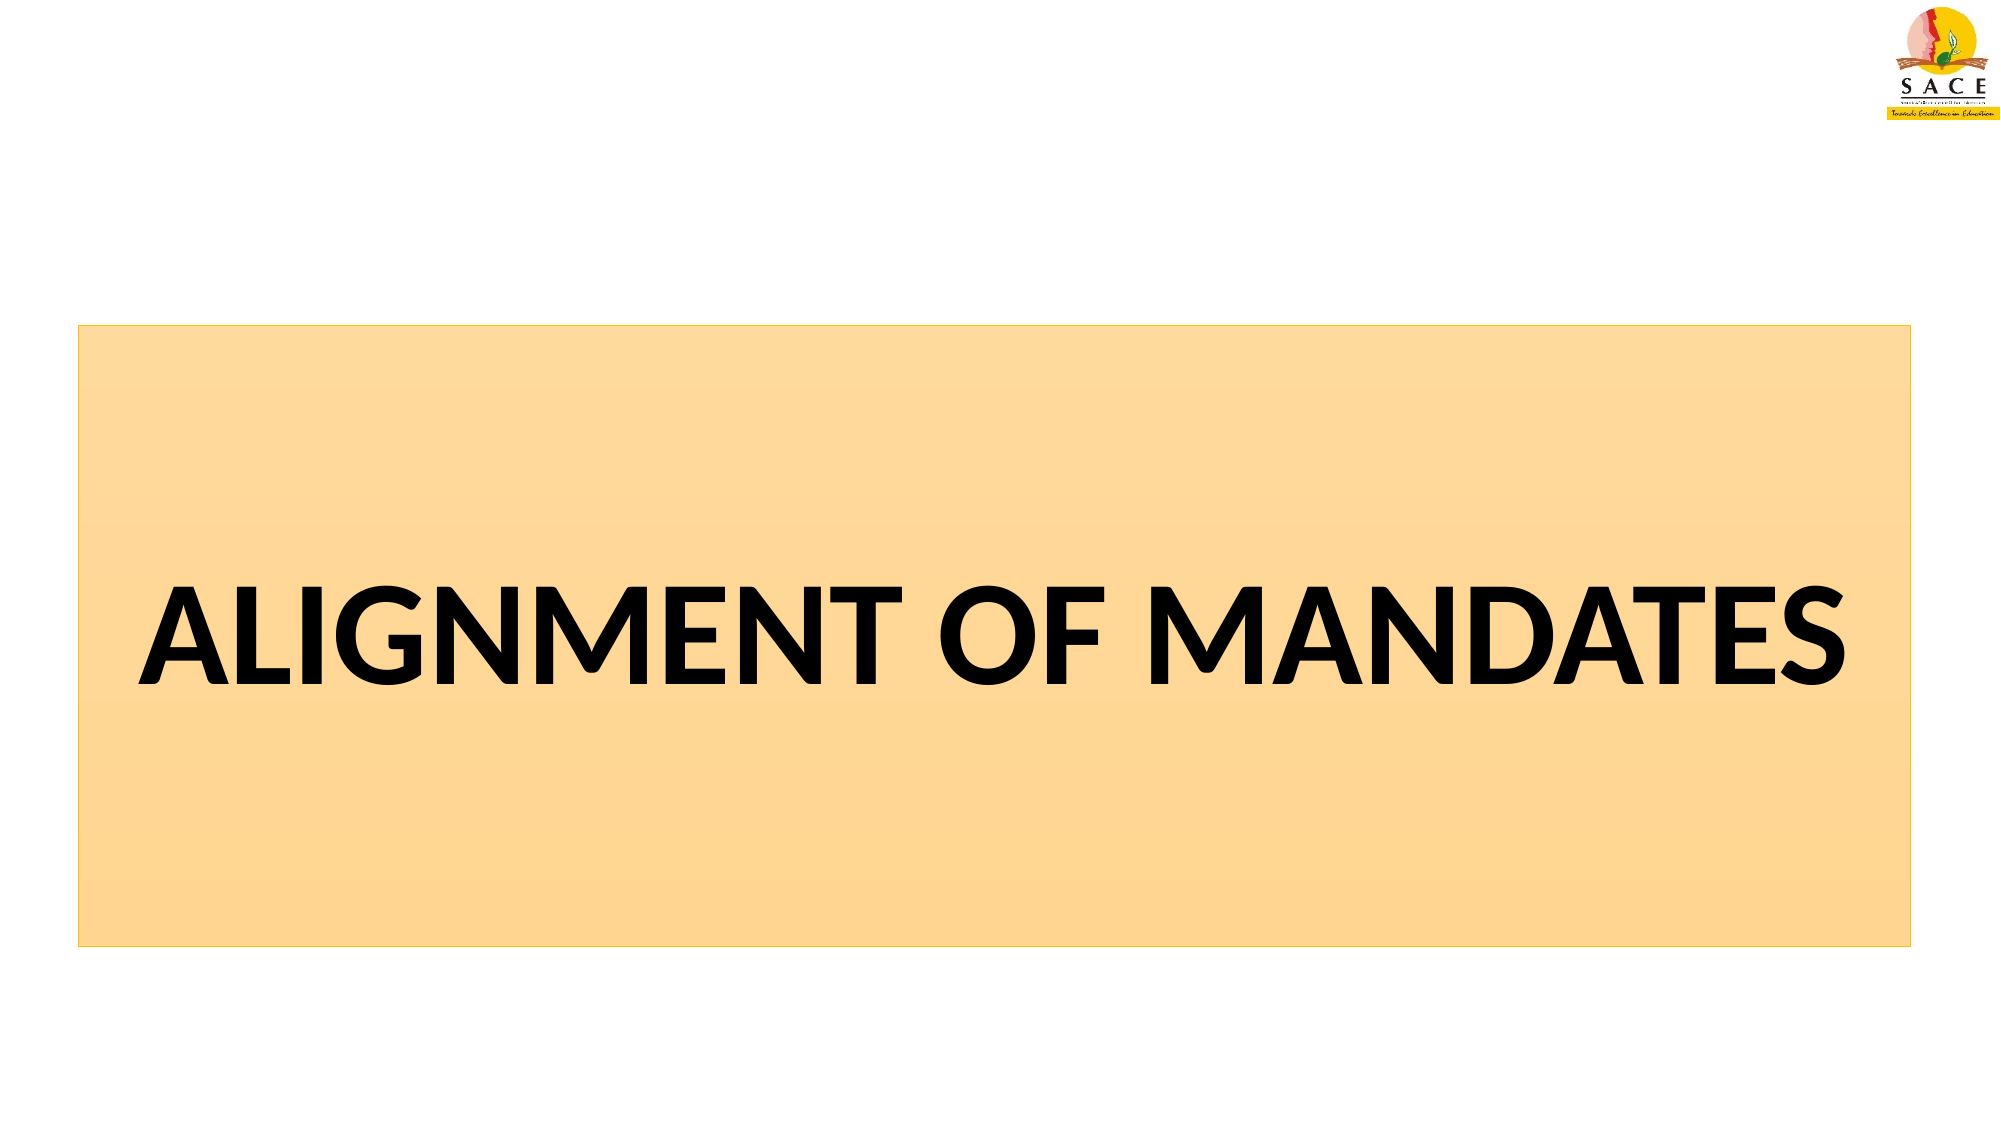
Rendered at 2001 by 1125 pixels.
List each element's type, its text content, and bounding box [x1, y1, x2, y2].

title ALIGNMENT OF MANDATES [78, 325, 1911, 947]
picture [1887, 7, 2000, 120]
